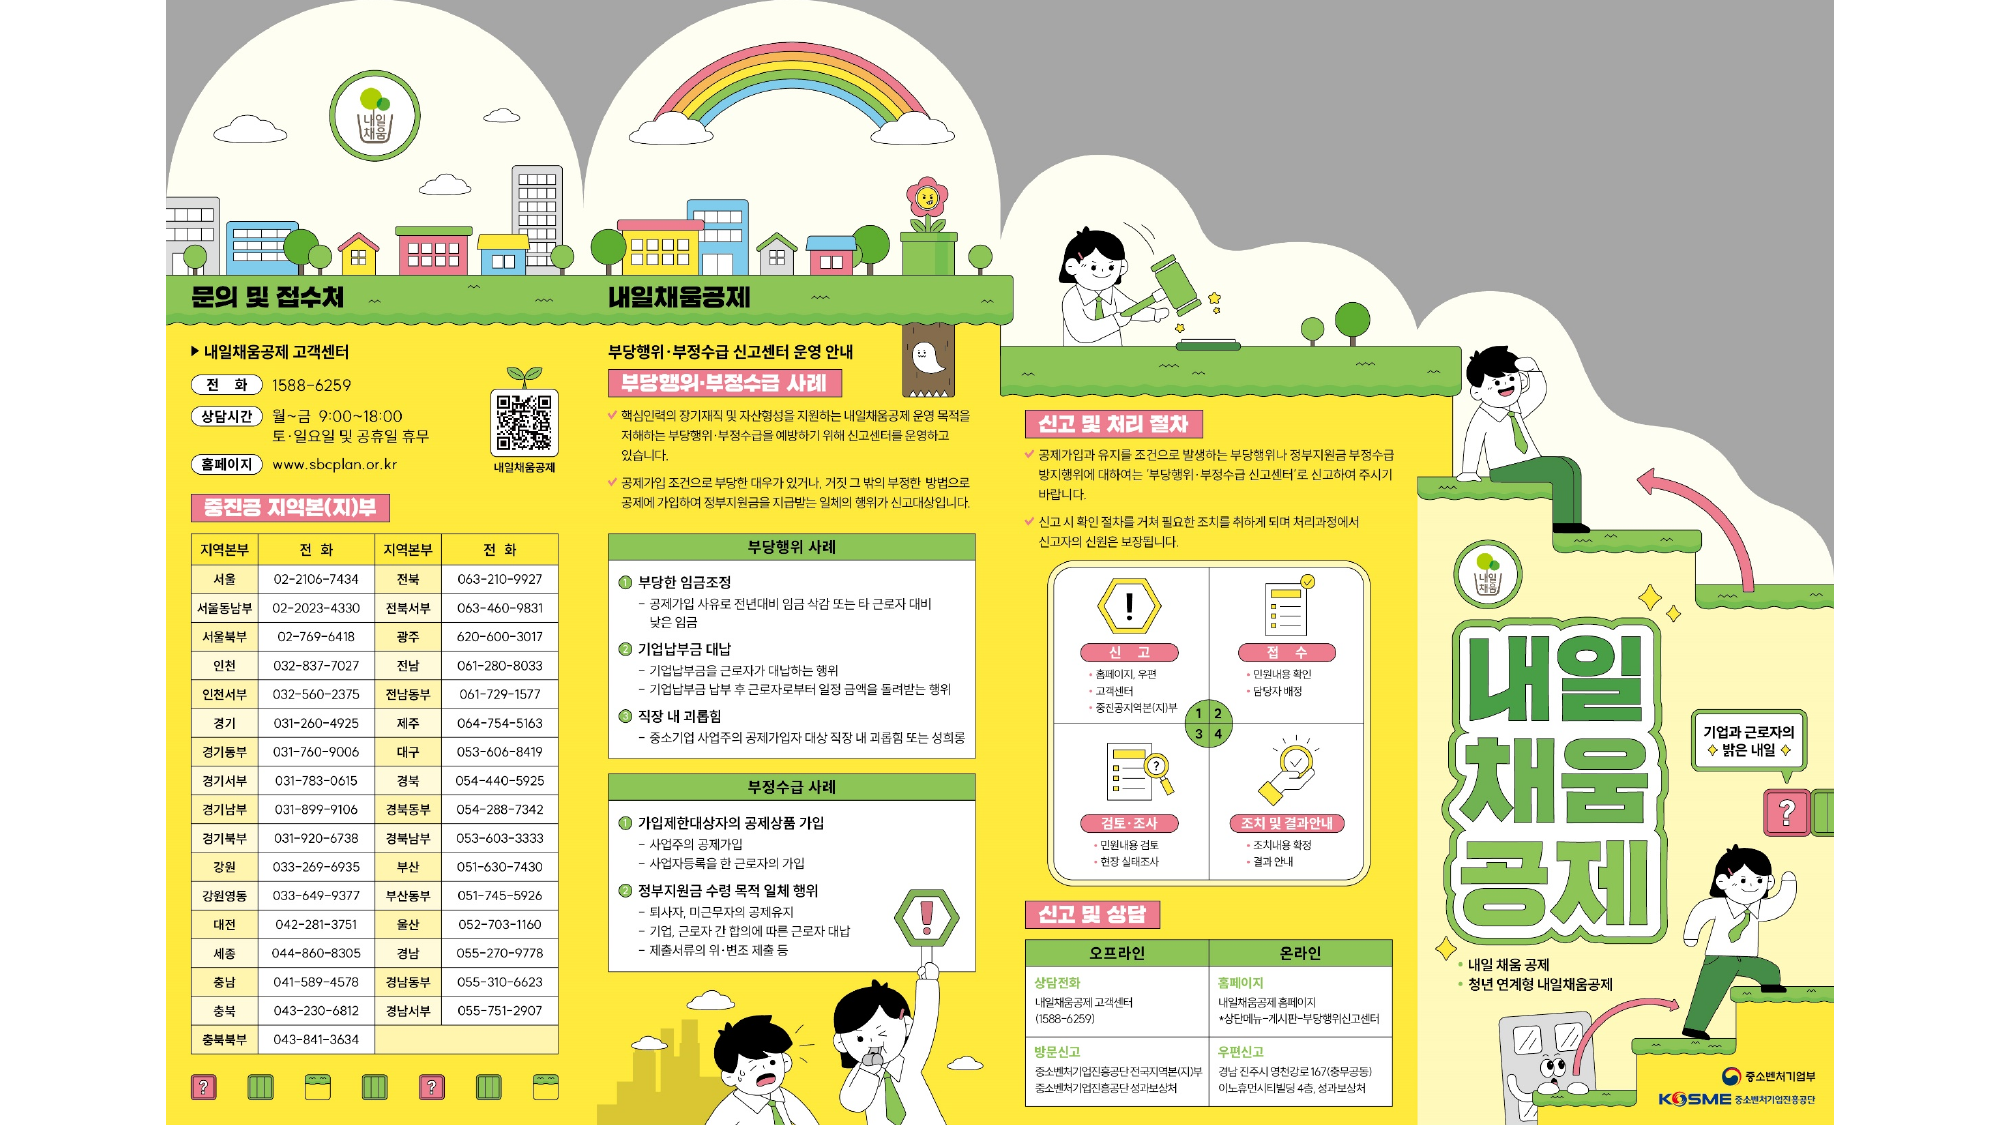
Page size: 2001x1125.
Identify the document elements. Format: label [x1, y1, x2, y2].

picture [166, 0, 1834, 1125]
